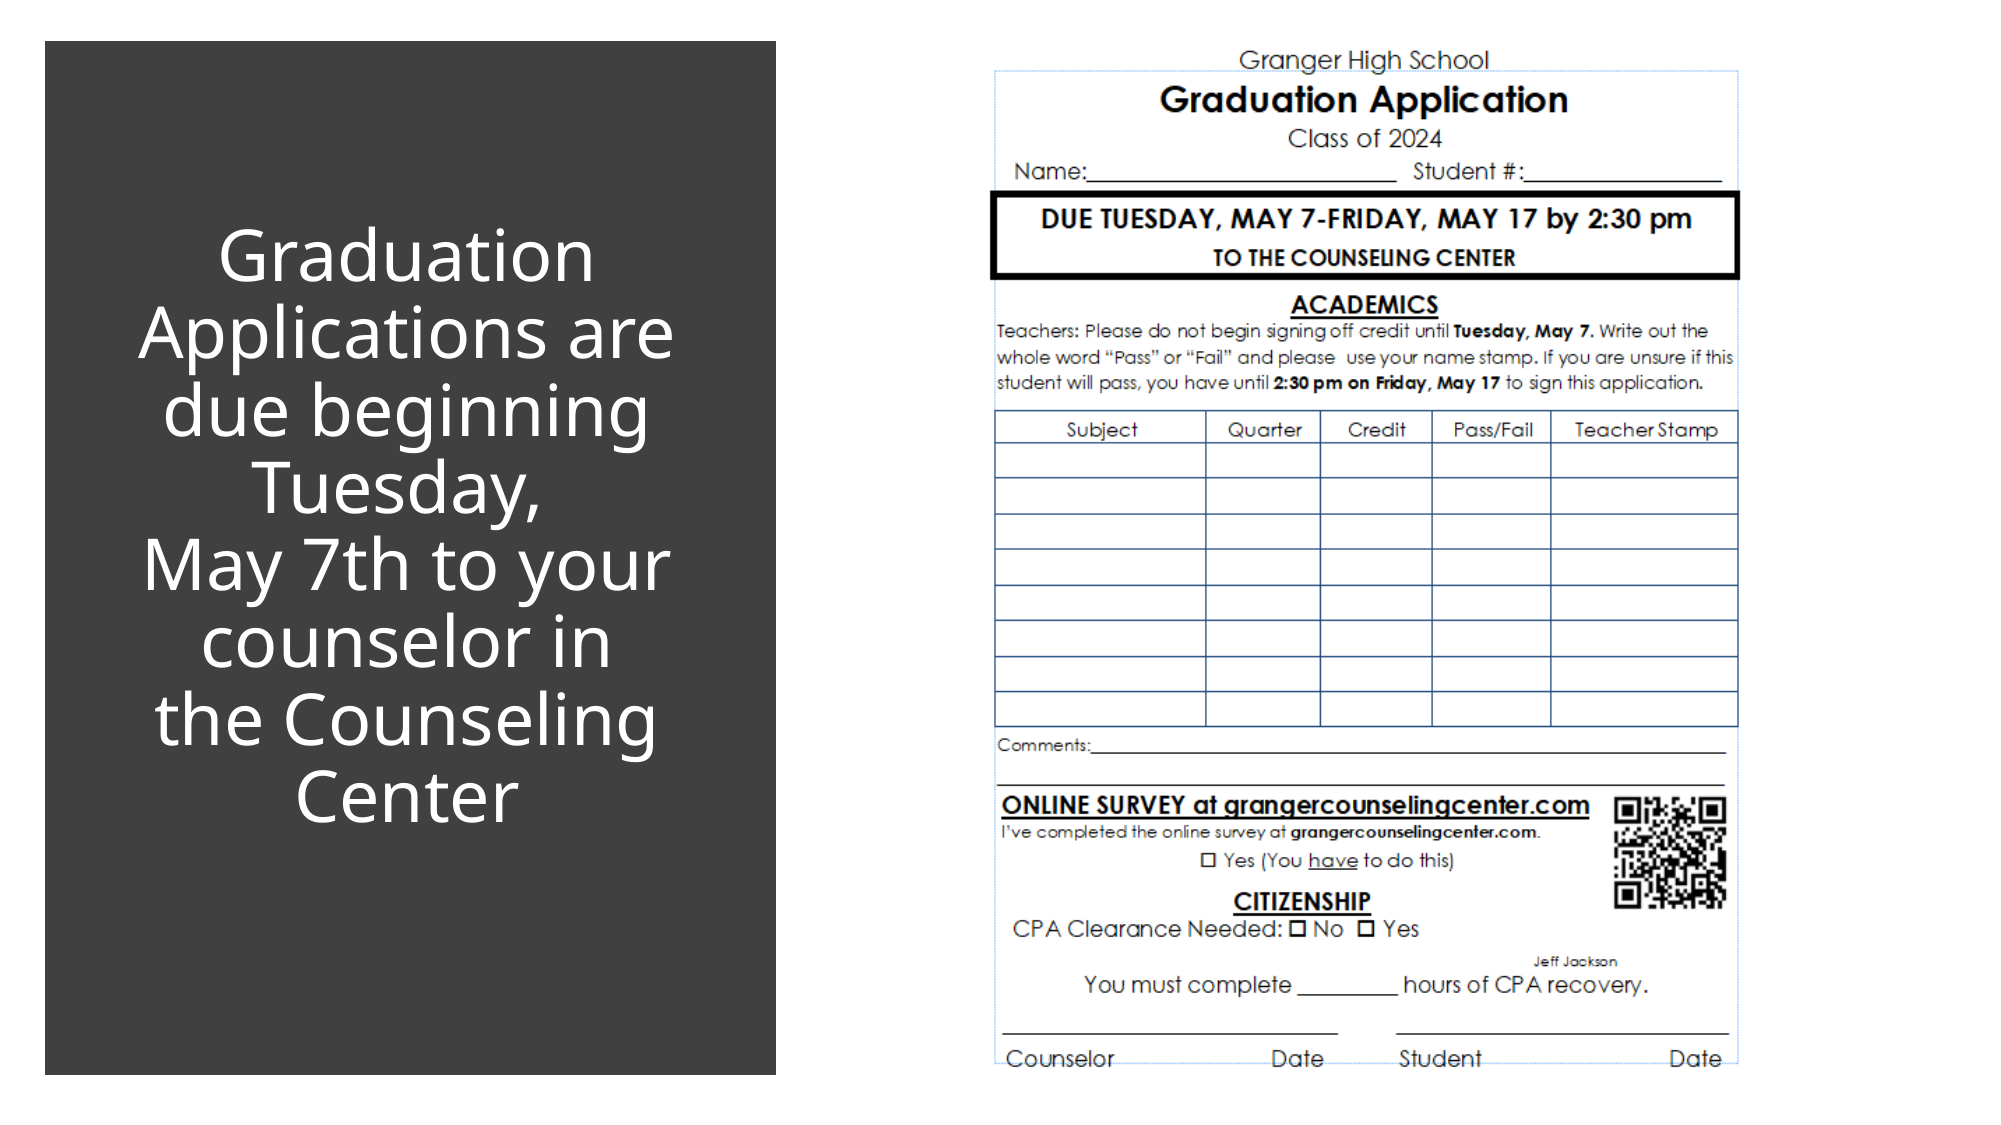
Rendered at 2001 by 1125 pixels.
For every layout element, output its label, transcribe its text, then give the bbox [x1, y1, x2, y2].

text_box [54, 50, 767, 1066]
title Graduation Applications are due beginning Tuesday, May 7th to your counselor in the Counseling Center [121, 121, 693, 936]
picture [947, 23, 1771, 1102]
